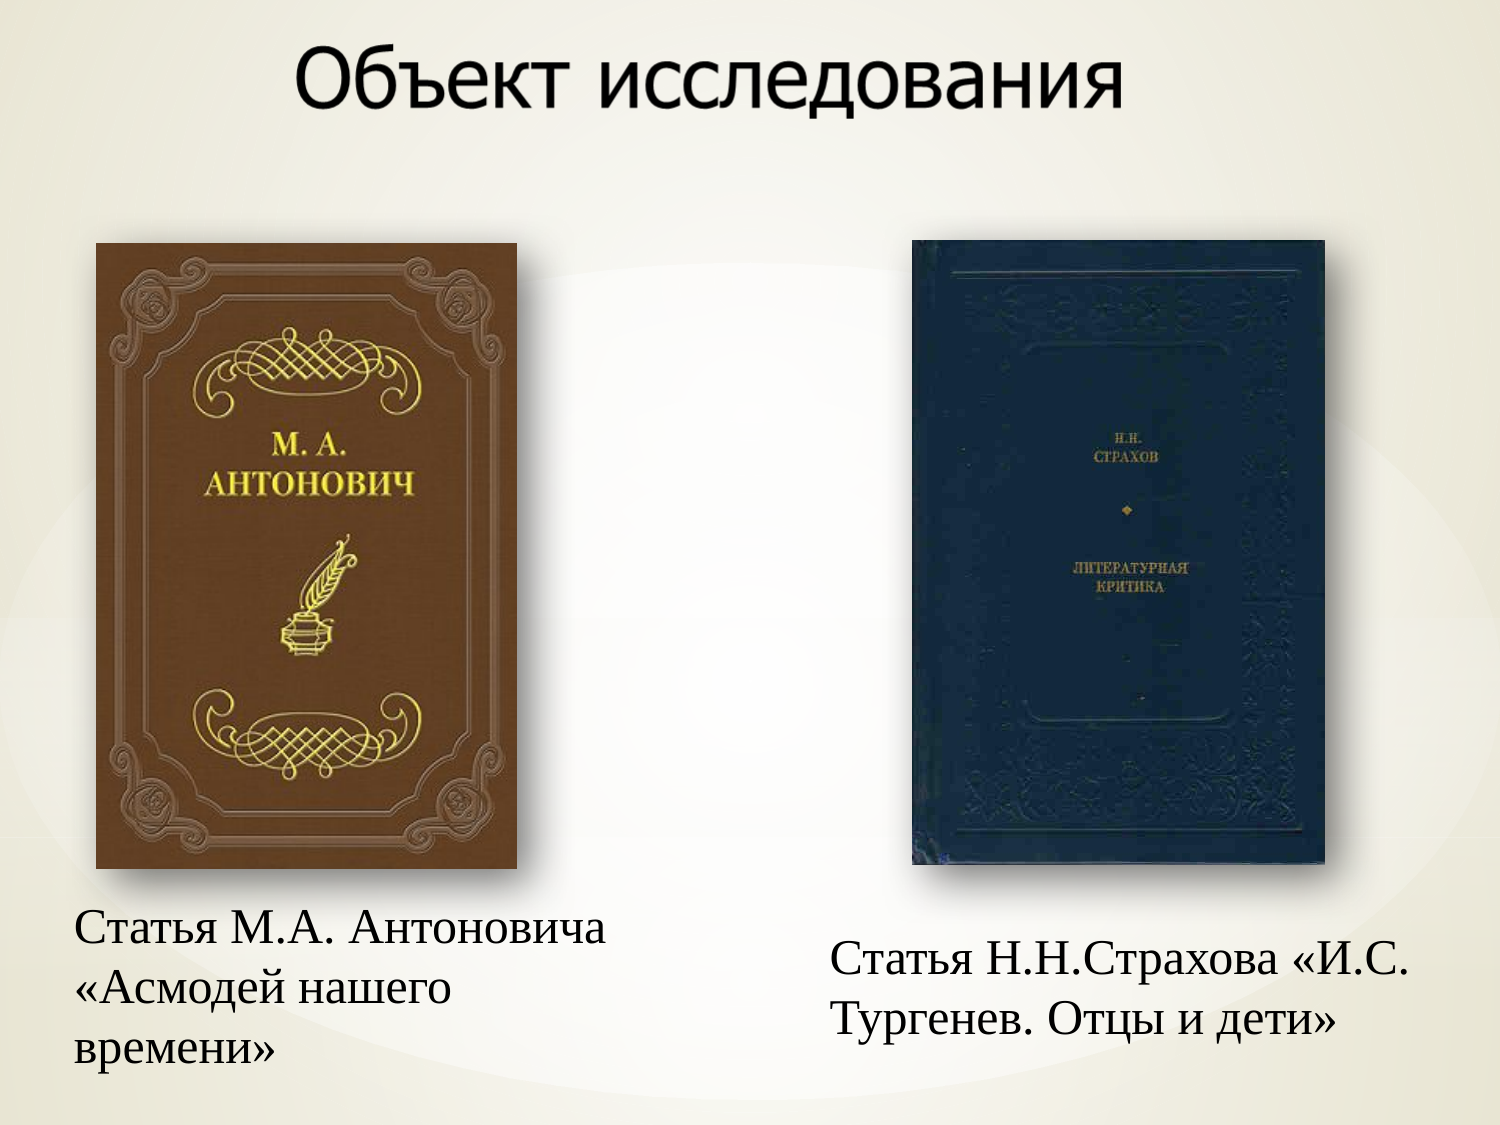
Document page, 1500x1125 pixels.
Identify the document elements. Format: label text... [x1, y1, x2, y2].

text_box Статья М.А. Антоновича «Асмодей нашего времени» [59, 886, 638, 1082]
picture [95, 0, 1325, 177]
picture [912, 239, 1325, 866]
text_box Статья Н.Н.Страхова «И.С. Тургенев. Отцы и дети» [814, 916, 1500, 1052]
picture [96, 243, 517, 869]
